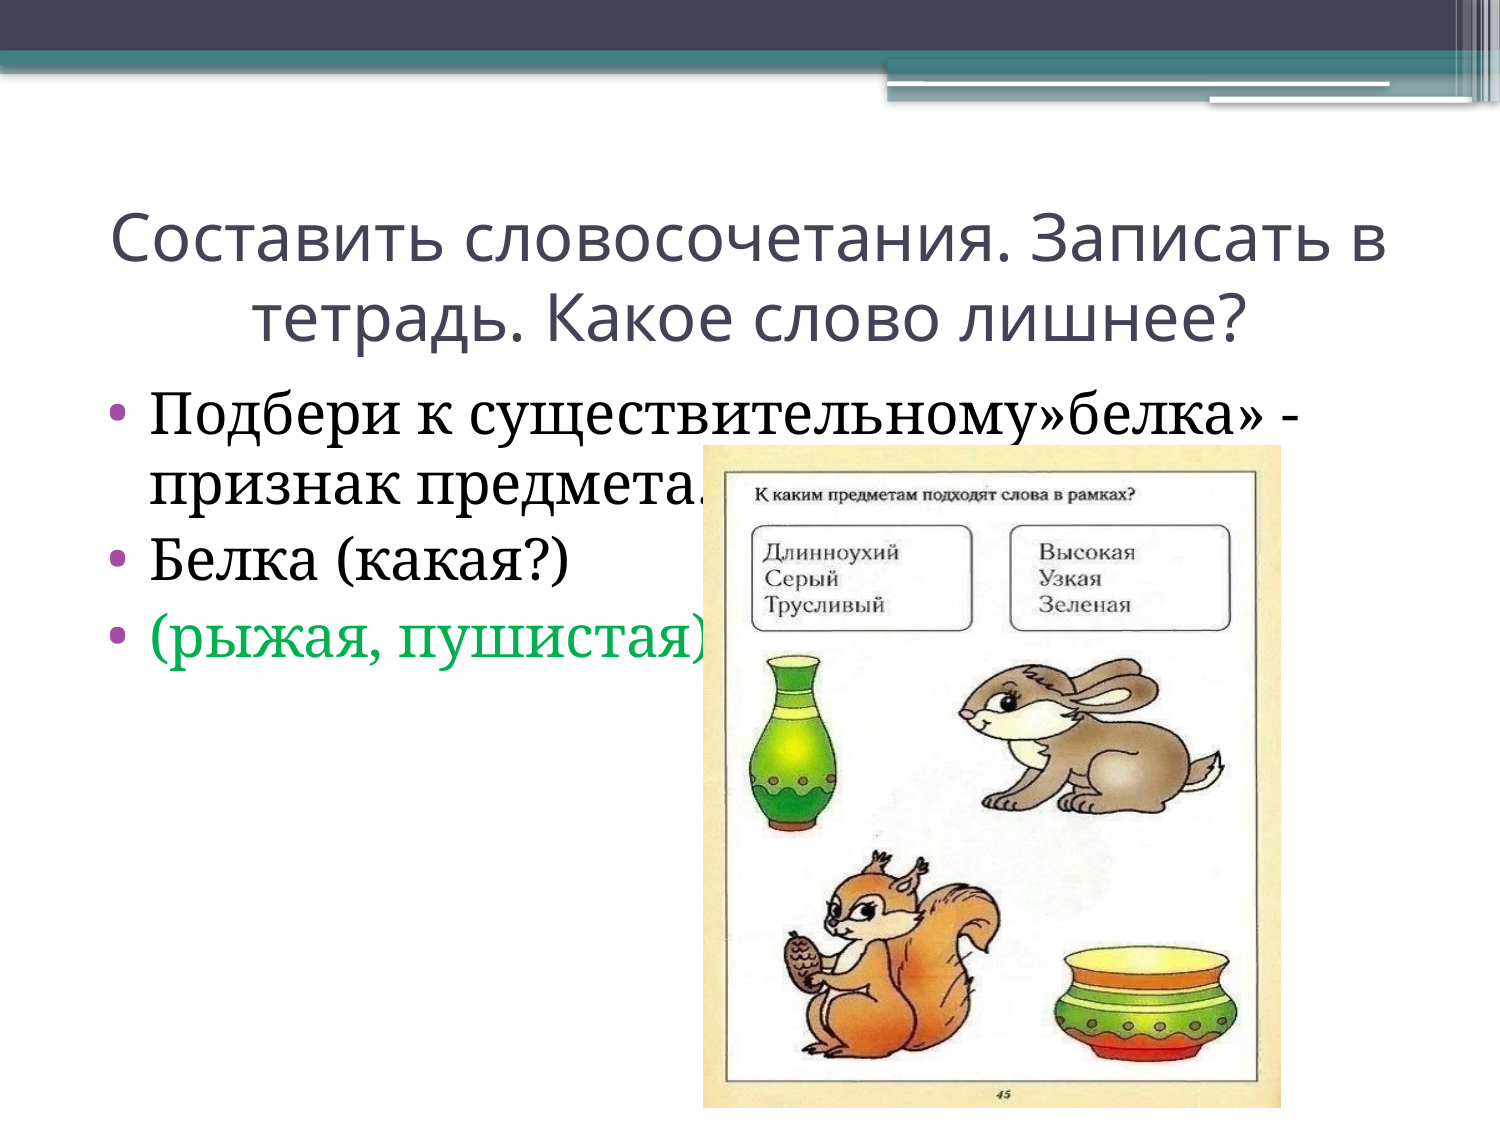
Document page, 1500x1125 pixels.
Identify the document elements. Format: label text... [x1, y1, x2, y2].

picture [702, 445, 1282, 1108]
title Составить словосочетания. Записать в тетрадь. Какое слово лишнее? [75, 187, 1425, 363]
list Подбери к существительному»белка» -признак предмета. Белка (какая?) (рыжая, пушистая) [75, 368, 1425, 1079]
